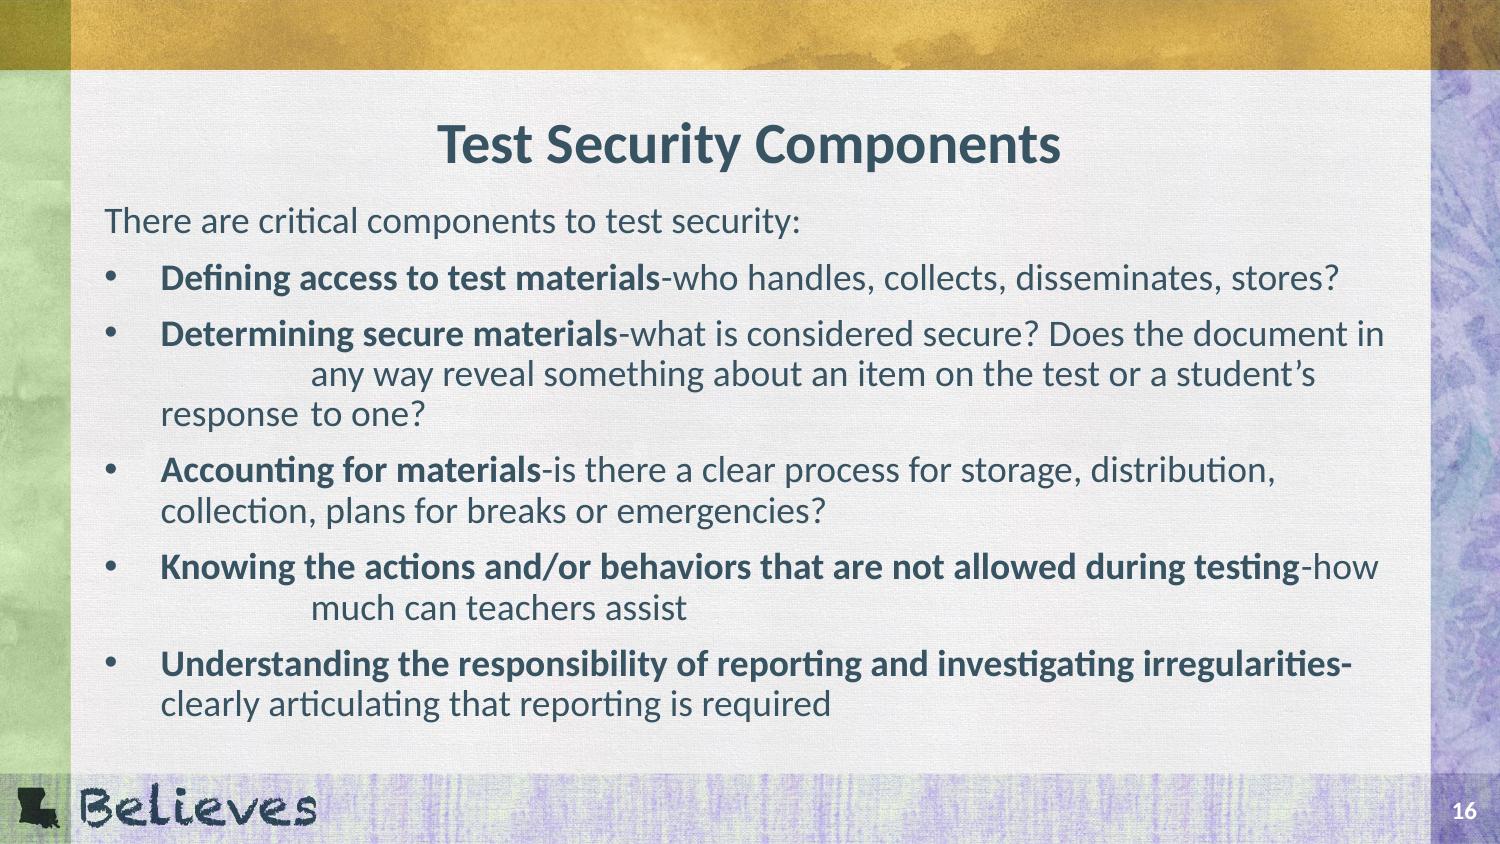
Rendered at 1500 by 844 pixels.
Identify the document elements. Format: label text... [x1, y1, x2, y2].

picture [0, 0, 1500, 844]
list There are critical components to test security: Defining access to test materials-who handles, collects, disseminates, stores? Determining secure materials-what is considered secure? Does the document in any way reveal something about an item on the test or a student’s response to one? Accounting for materials-is there a clear process for storage, distribution, collection, plans for breaks or emergencies? Knowing the actions and/or behaviors that are not allowed during testing-how much can teachers assist Understanding the responsibility of reporting and investigating irregularities-clearly articulating that reporting is required [70, 186, 1430, 739]
title Test Security Components [70, 69, 1430, 186]
